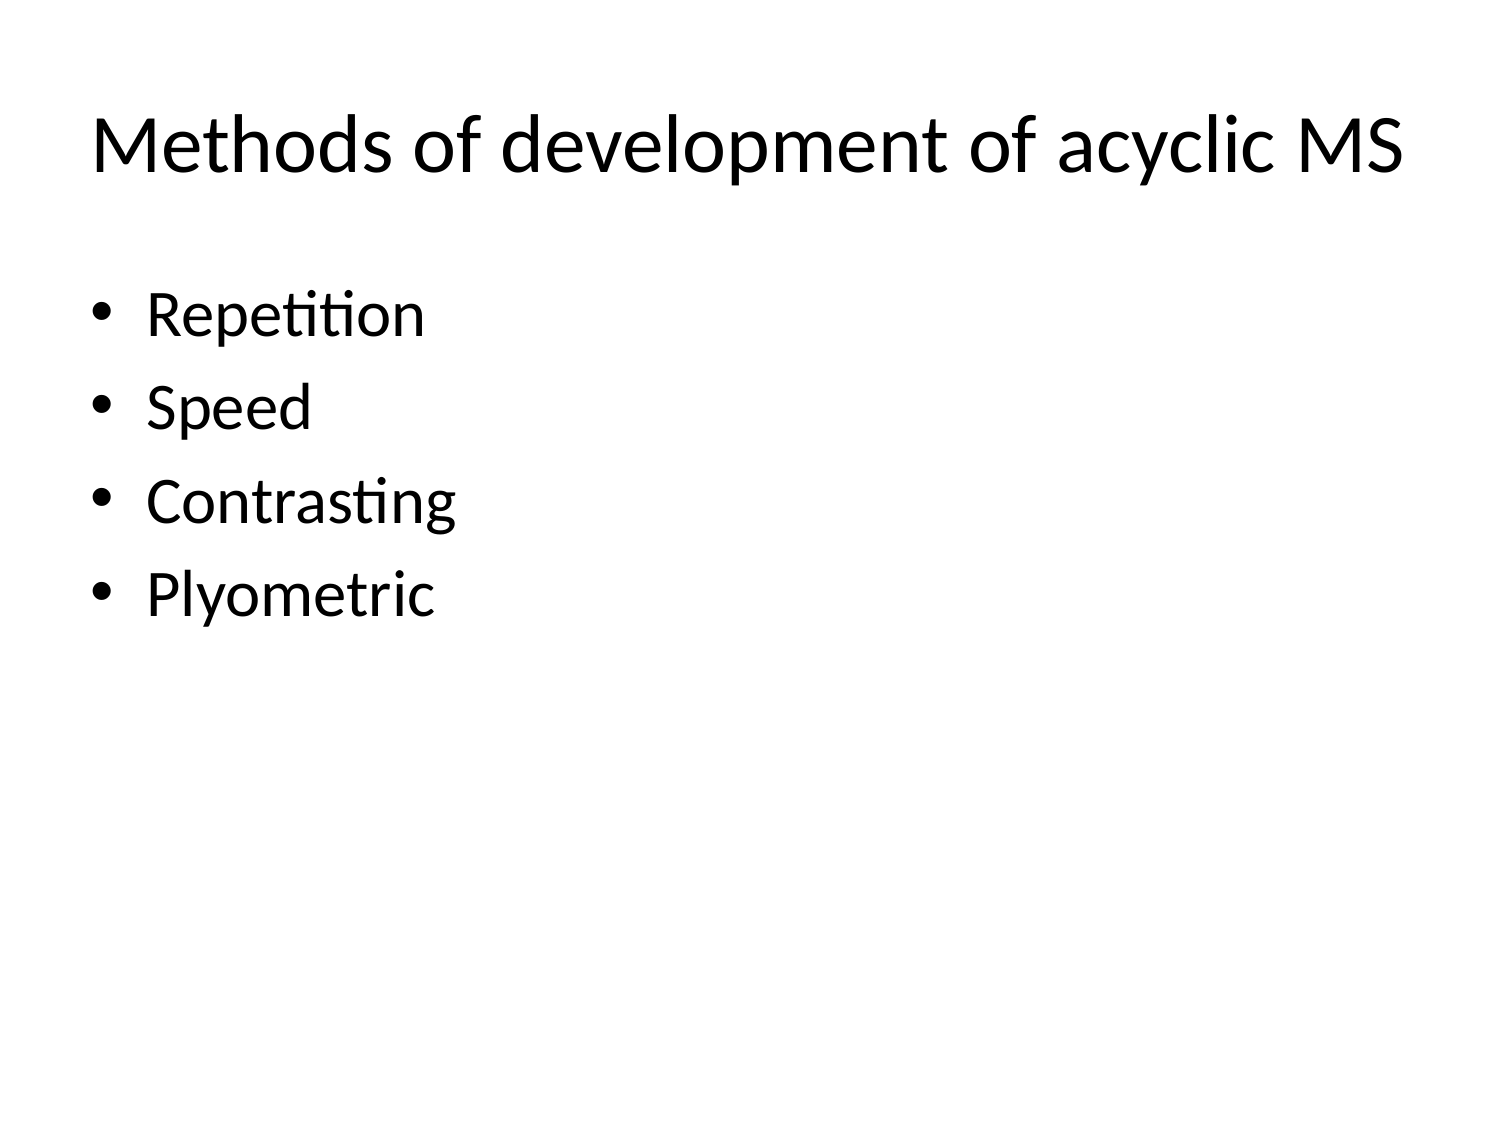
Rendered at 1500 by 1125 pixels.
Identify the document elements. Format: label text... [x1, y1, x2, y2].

title Methods of development of acyclic MS [75, 45, 1425, 233]
list Repetition Speed Contrasting Plyometric [75, 262, 1425, 1005]
